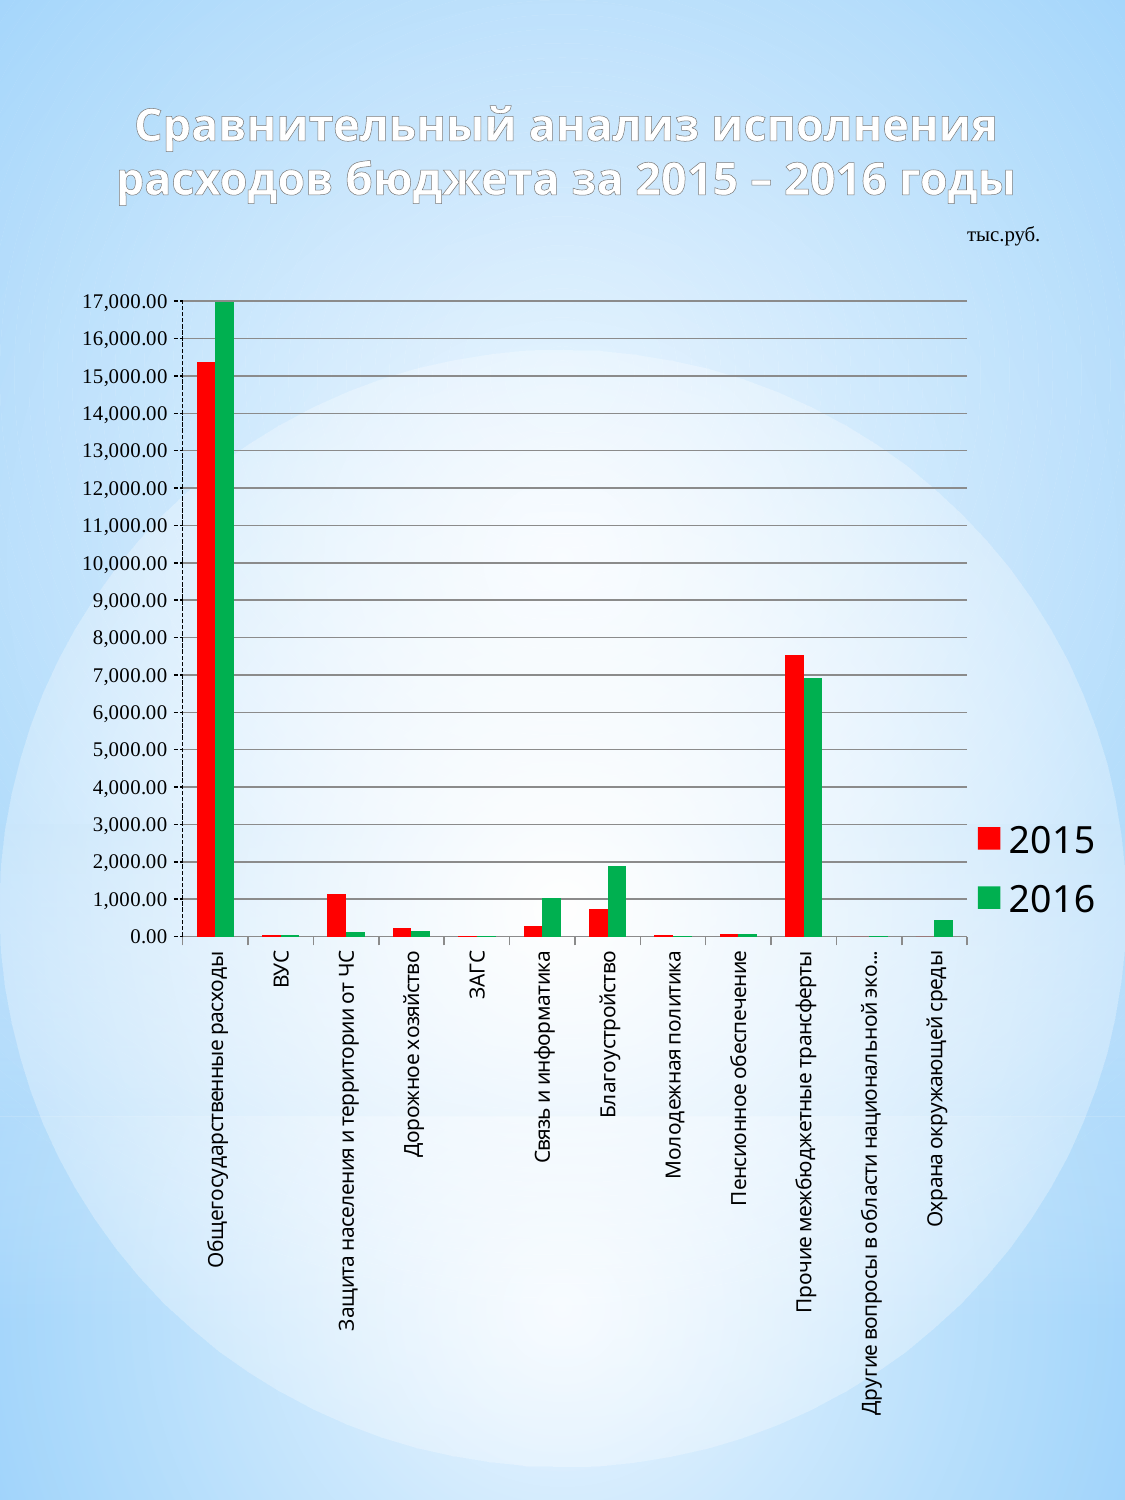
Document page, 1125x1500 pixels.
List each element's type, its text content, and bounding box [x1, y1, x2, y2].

text_box тыс.руб. [952, 212, 1059, 253]
chart [57, 288, 1122, 1448]
text_box Сравнительный анализ исполнения расходов бюджета за 2015 – 2016 годы [7, 88, 1125, 212]
